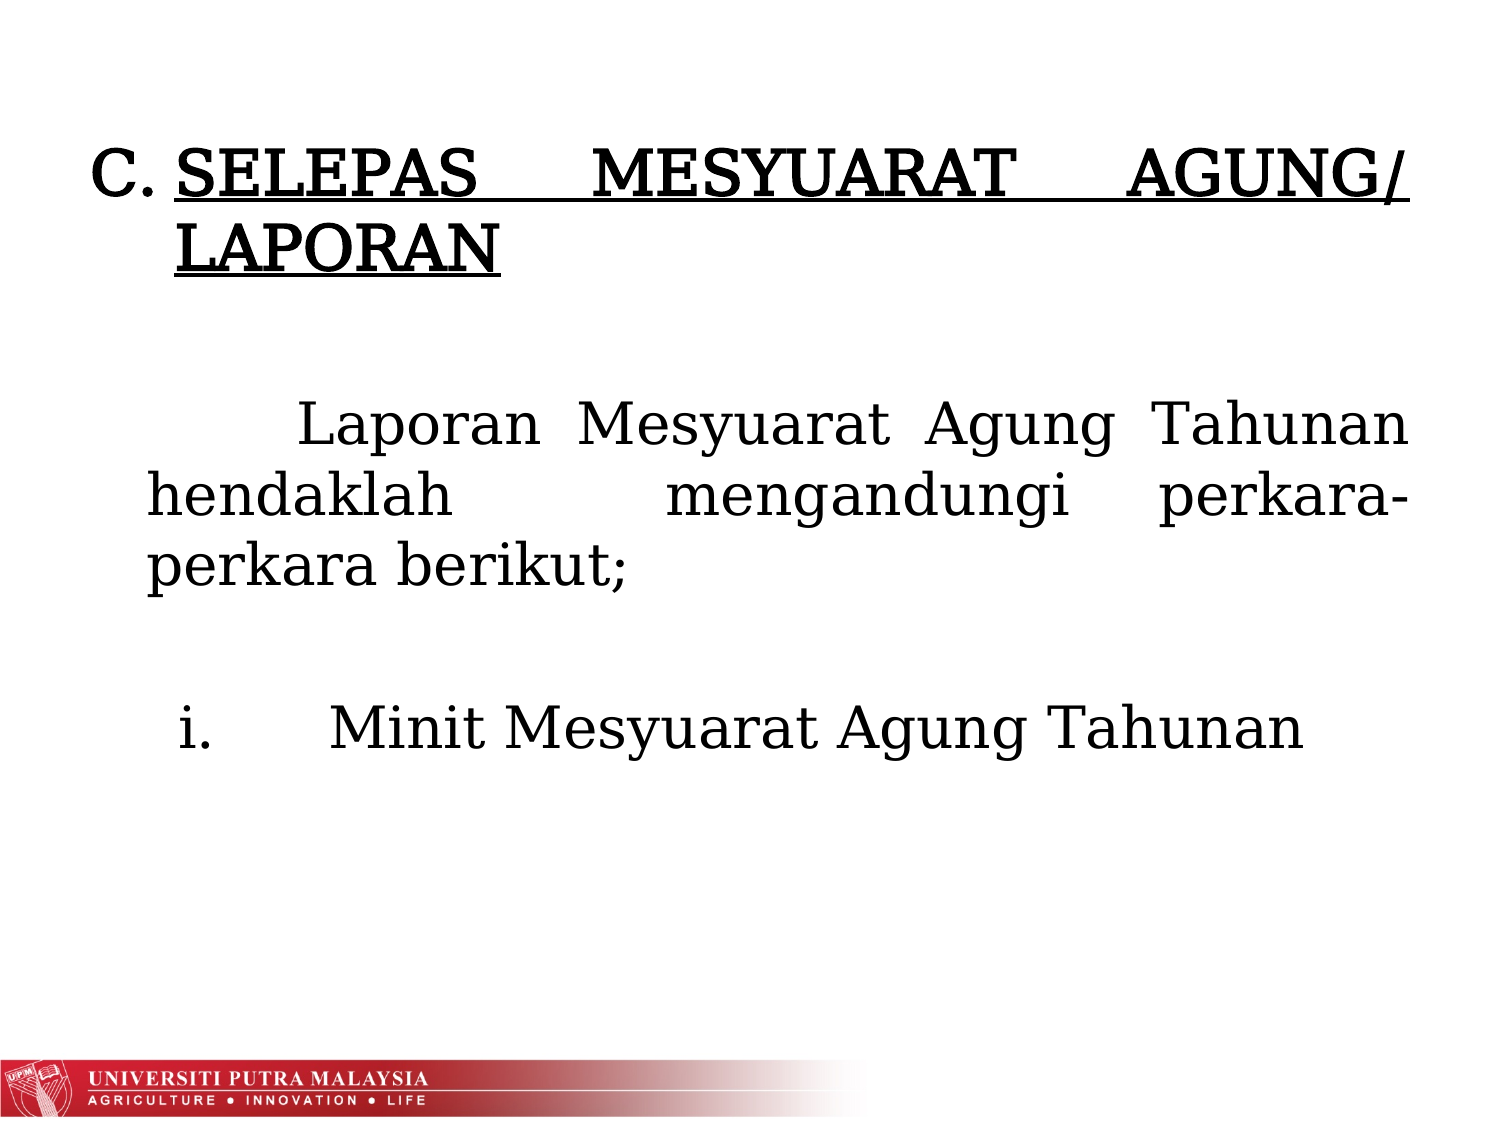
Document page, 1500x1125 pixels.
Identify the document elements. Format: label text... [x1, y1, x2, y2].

list SELEPAS MESYUARAT AGUNG/ LAPORAN Laporan Mesyuarat Agung Tahunan hendaklah mengandungi perkara-perkara berikut; Minit Mesyuarat Agung Tahunan [75, 125, 1425, 868]
picture [0, 1052, 1201, 1125]
